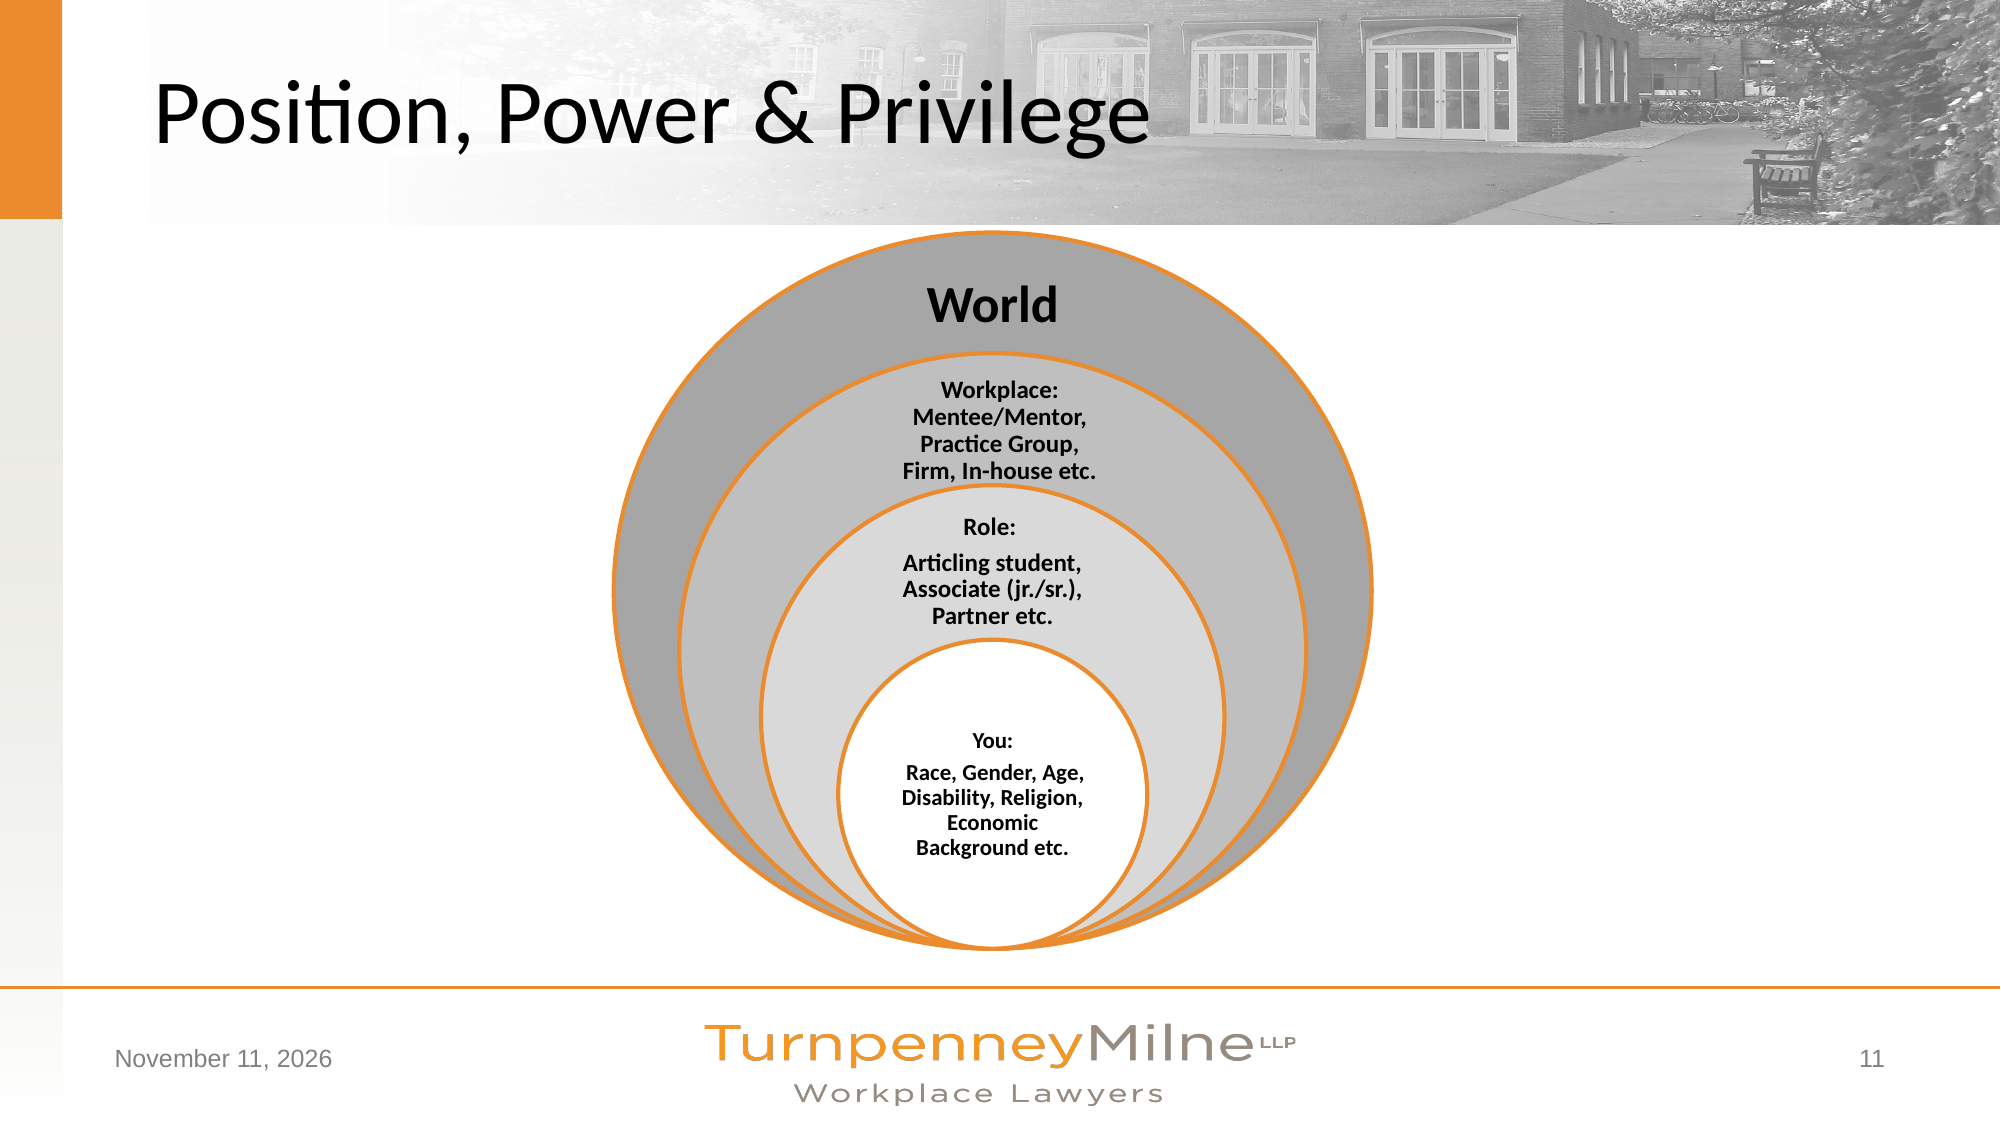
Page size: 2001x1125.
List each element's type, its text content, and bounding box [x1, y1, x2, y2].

title [99, 45, 1900, 233]
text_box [613, 232, 1372, 949]
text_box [678, 352, 1307, 949]
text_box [837, 639, 1148, 949]
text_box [760, 484, 1225, 949]
text_box Position, Power & Privilege [139, 45, 1372, 170]
picture [150, 0, 2000, 225]
